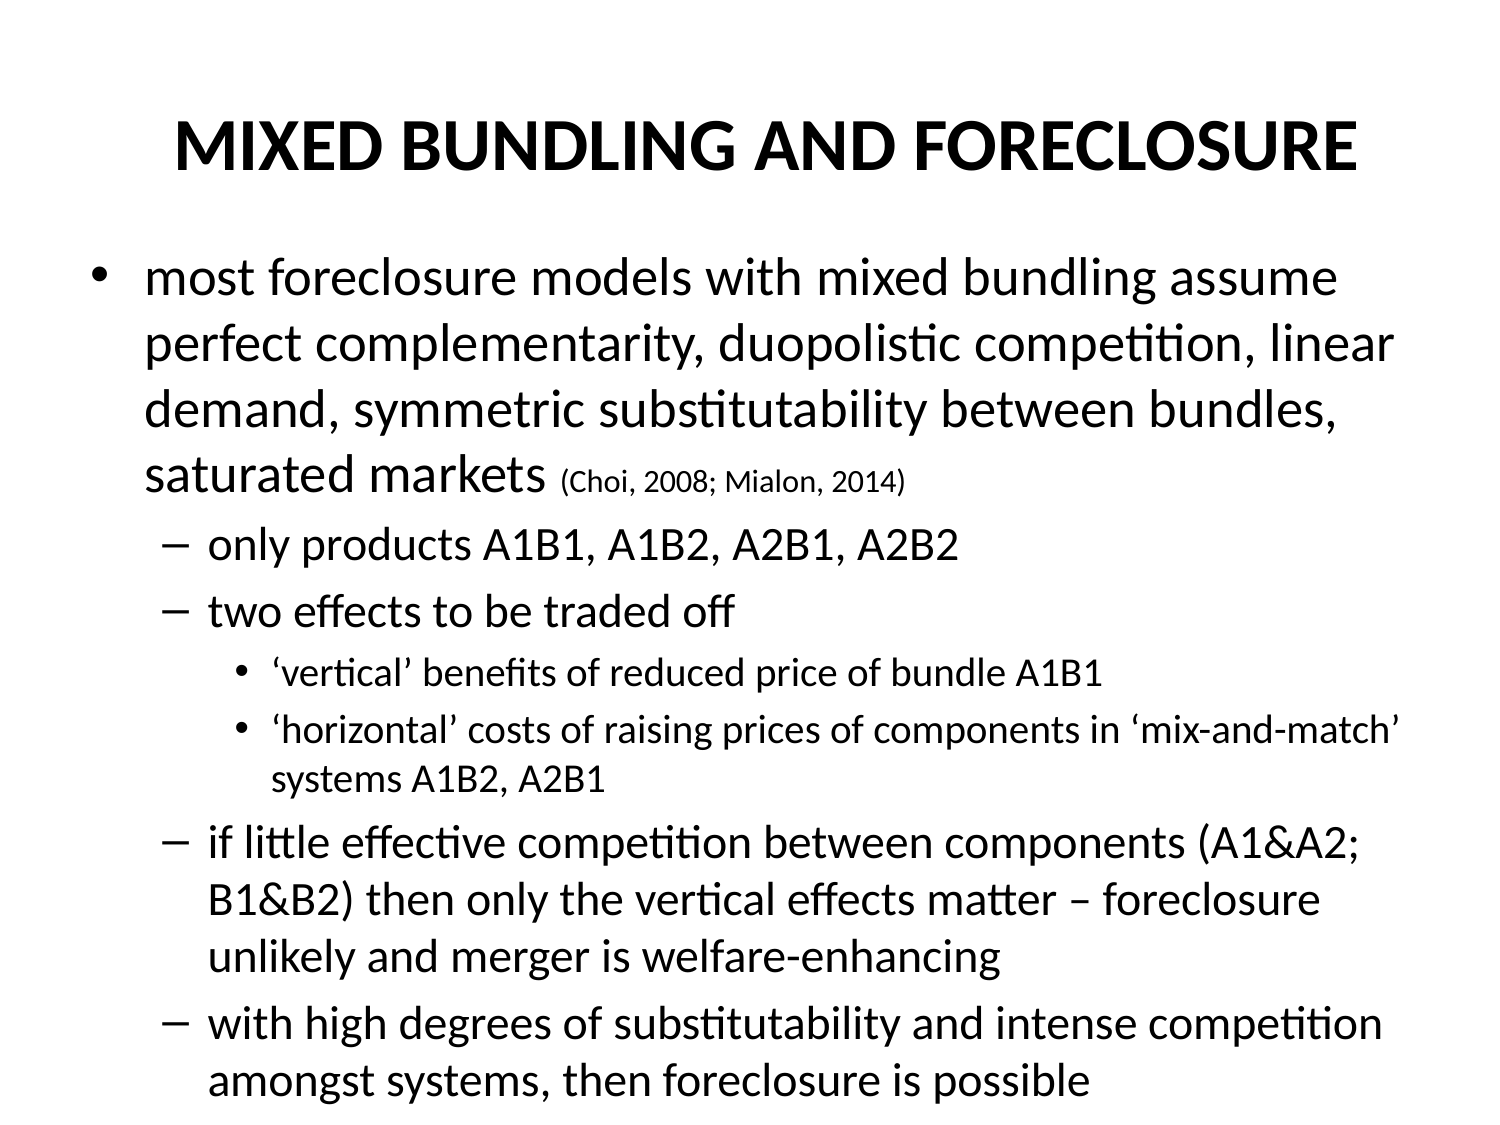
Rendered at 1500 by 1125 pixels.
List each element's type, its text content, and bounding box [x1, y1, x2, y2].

title MIXED BUNDLING AND FORECLOSURE [46, 46, 1488, 234]
list most foreclosure models with mixed bundling assume perfect complementarity, duopolistic competition, linear demand, symmetric substitutability between bundles, saturated markets (Choi, 2008; Mialon, 2014) only products A1B1, A1B2, A2B1, A2B2 two effects to be traded off ‘vertical’ benefits of reduced price of bundle A1B1 ‘horizontal’ costs of raising prices of components in ‘mix-and-match’ systems A1B2, A2B1 if little effective competition between components (A1&A2; B1&B2) then only the vertical effects matter – foreclosure unlikely and merger is welfare-enhancing with high degrees of substitutability and intense competition amongst systems, then foreclosure is possible [75, 234, 1444, 1125]
